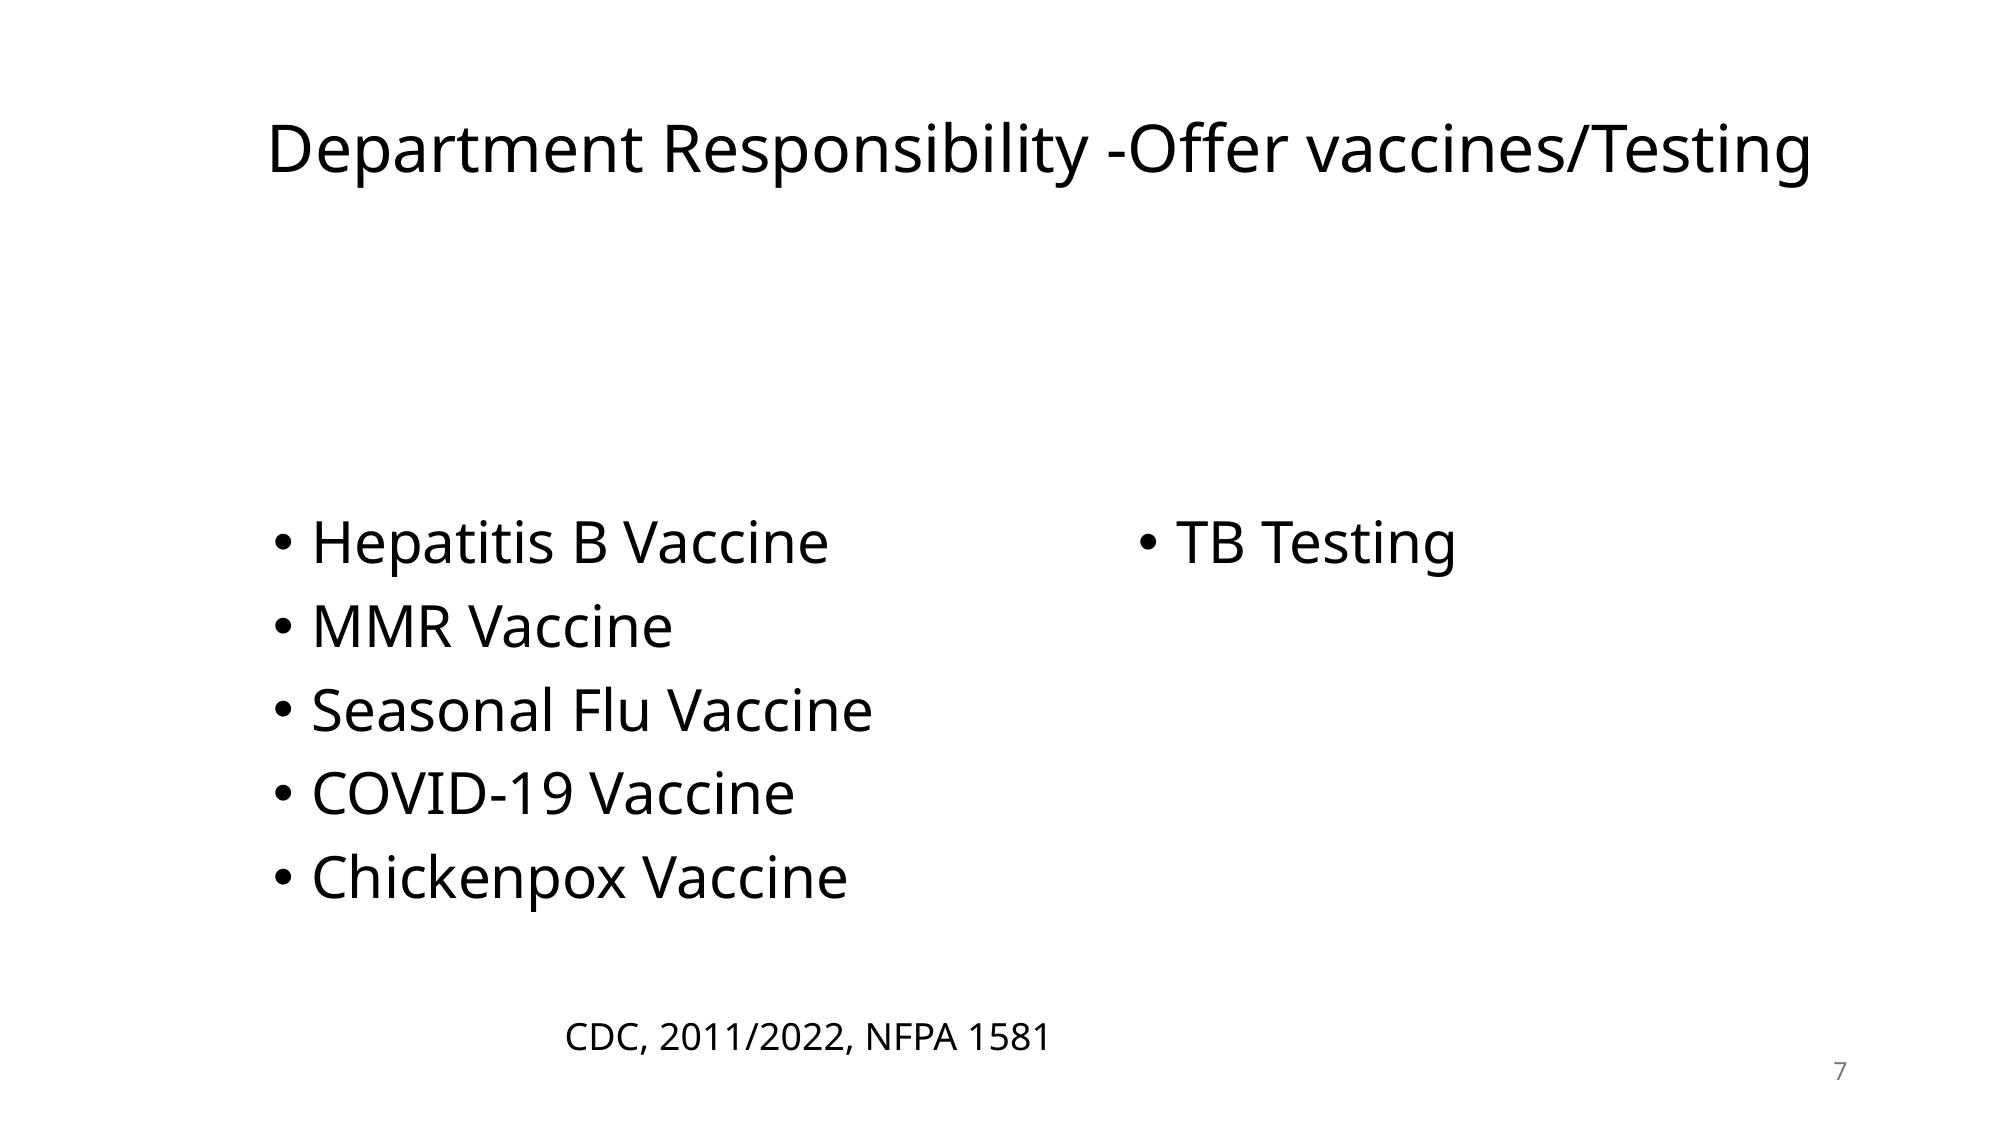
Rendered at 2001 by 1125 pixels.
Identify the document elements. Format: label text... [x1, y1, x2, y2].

text_box CDC, 2011/2022, NFPA 1581 [549, 1005, 1069, 1066]
list Hepatitis B Vaccine MMR Vaccine Seasonal Flu Vaccine COVID-19 Vaccine Chickenpox Vaccine [258, 331, 1094, 1006]
title Department Responsibility -Offer vaccines/Testing [251, 35, 1957, 275]
slide_number 7 [1412, 1042, 1863, 1103]
list TB Testing [1123, 331, 1959, 1006]
